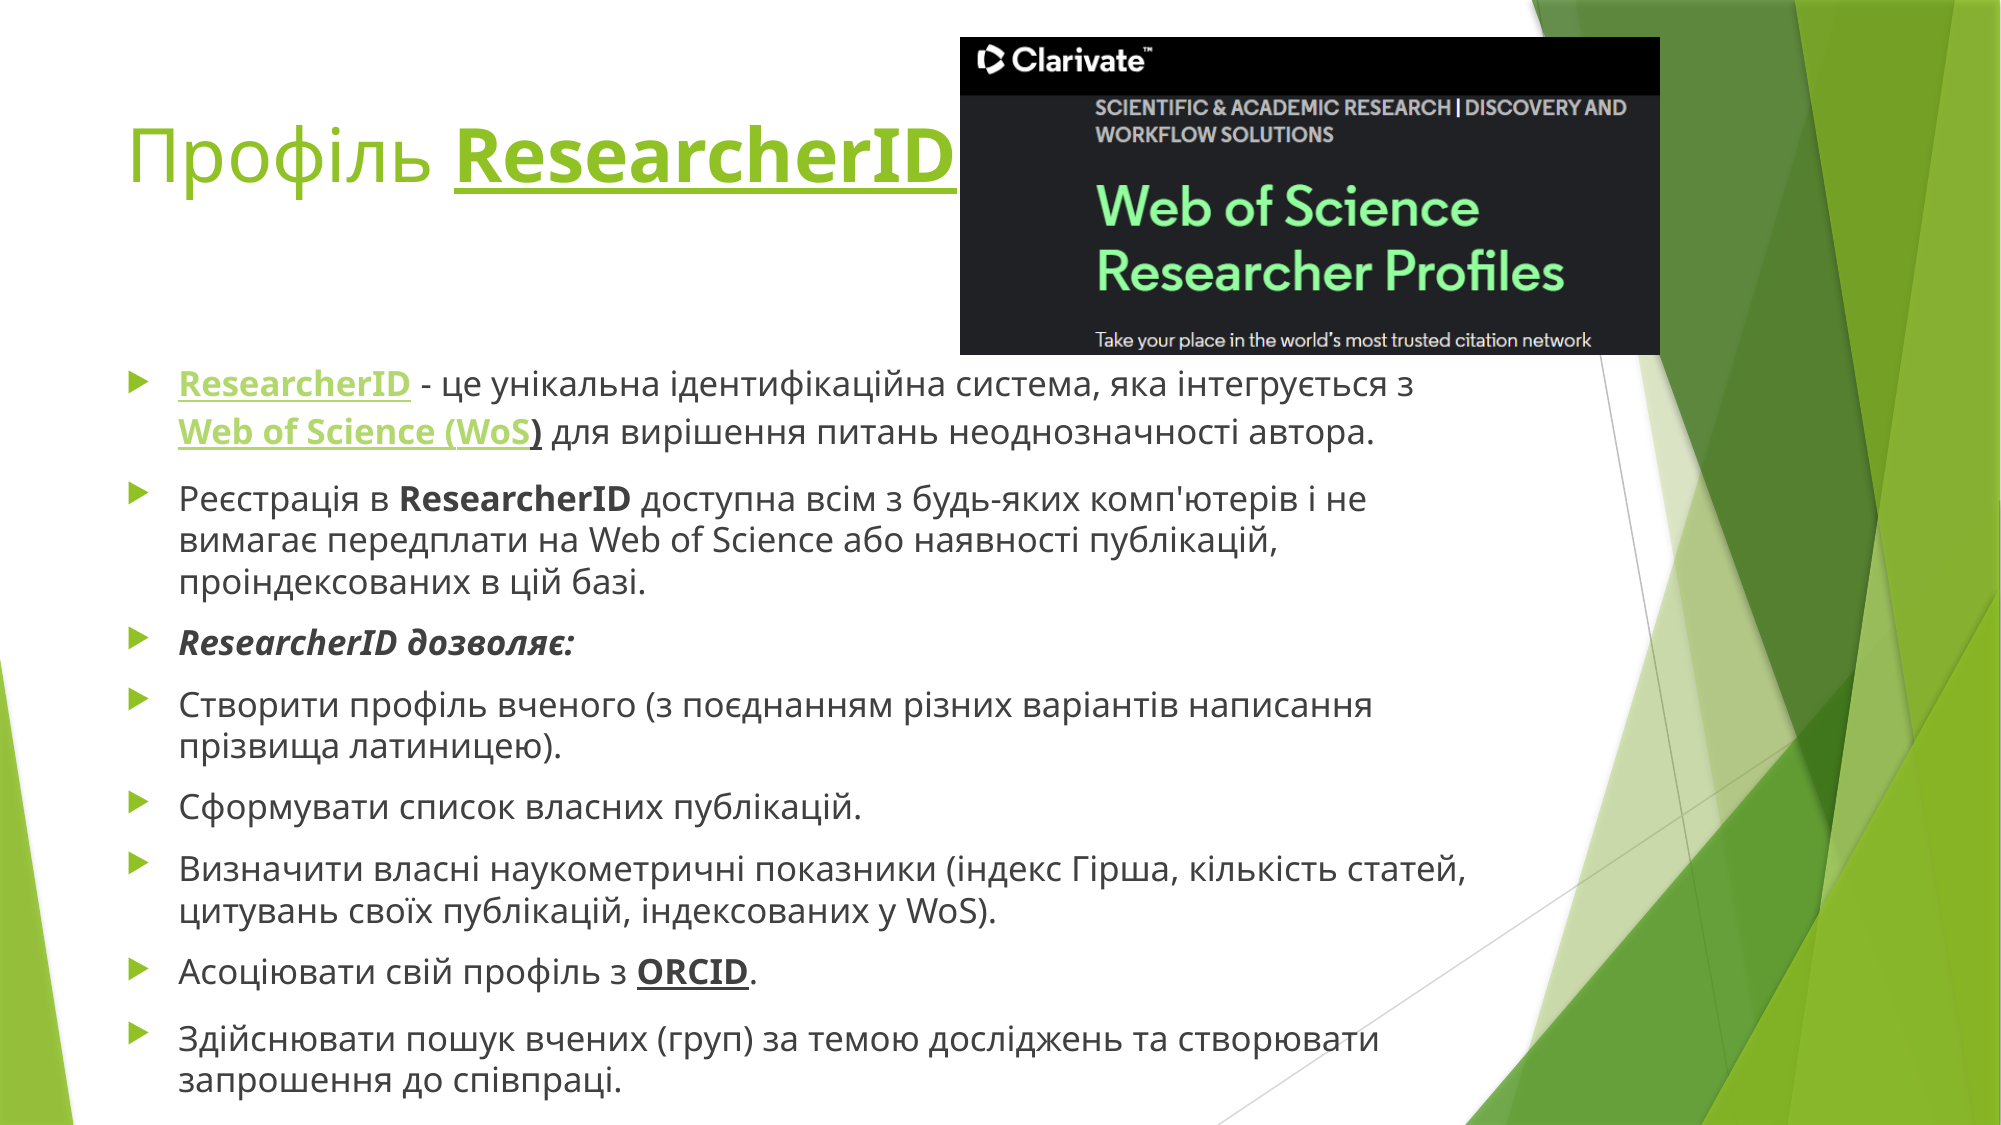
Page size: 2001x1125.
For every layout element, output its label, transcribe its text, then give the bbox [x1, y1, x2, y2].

list ResearcherID - це унікальна ідентифікаційна система, яка інтегрується з Web of Science (WoS) для вирішення питань неоднозначності автора. Реєстрація в ResearcherID доступна всім з будь-яких комп'ютерів і не вимагає передплати на Web of Science або наявності публікацій, проіндексованих в цій базі. ResearcherID дозволяє: Створити профіль вченого (з поєднанням різних варіантів написання прізвища латиницею). Cформувати список власних публікацій. Визначити власні наукометричні показники (індекс Гірша, кількість статей, цитувань своїх публікацій, індексованих у WoS). Асоціювати свій профіль з ORCID. Здійснювати пошук вчених (груп) за темою досліджень та створювати запрошення до співпраці. [111, 354, 1522, 1113]
title Профіль ResearcherID [111, 99, 955, 317]
picture [960, 36, 1660, 355]
